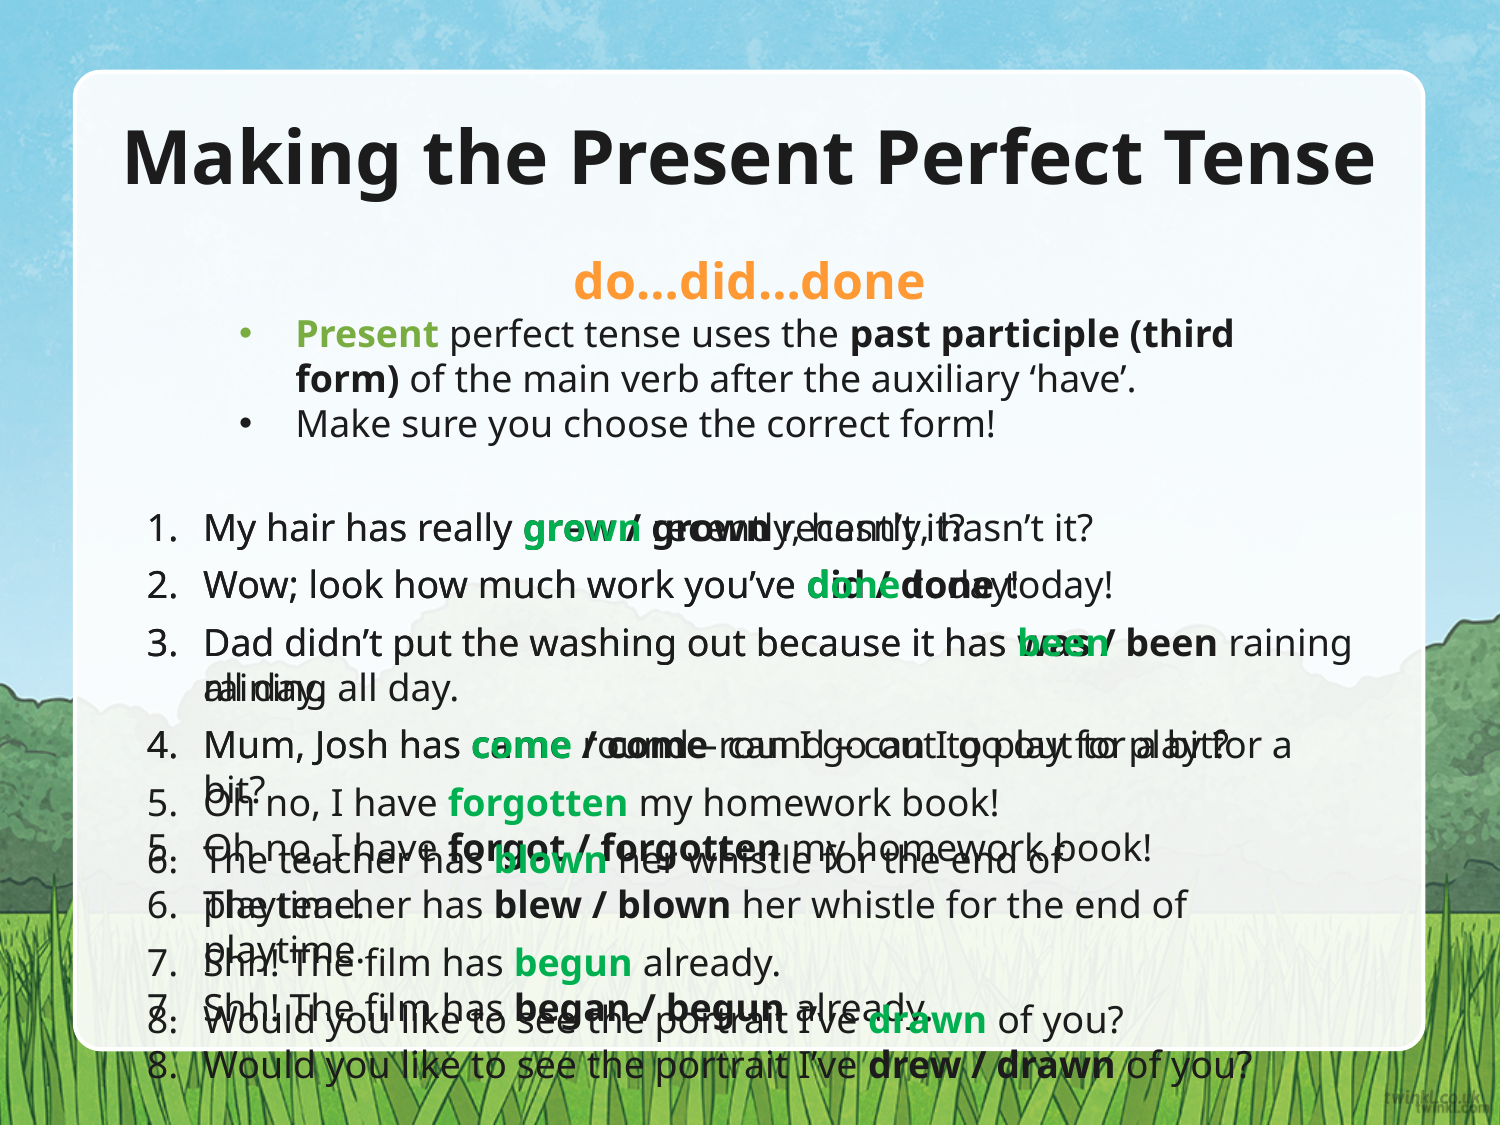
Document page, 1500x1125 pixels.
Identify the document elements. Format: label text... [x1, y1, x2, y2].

picture [0, 0, 1500, 1125]
text_box My hair has really grown recently, hasn’t it? Wow; look how much work you’ve done today! Dad didn’t put the washing out because it has been raining all day. Mum, Josh has come round – can I go out to play for a bit? Oh no, I have forgotten my homework book! The teacher has blown her whistle for the end of playtime. Shh! The film has begun already. Would you like to see the portrait I’ve drawn of you? [132, 496, 1247, 1049]
text_box do…did…done Present perfect tense uses the past participle (third form) of the main verb after the auxiliary ‘have’. Make sure you choose the correct form! [224, 242, 1276, 453]
title Making the Present Perfect Tense [75, 78, 1424, 242]
text_box My hair has really grew / grown recently, hasn’t it? Wow; look how much work you’ve did / done today! Dad didn’t put the washing out because it has was / been raining all day. Mum, Josh has came / come round – can I go out to play for a bit? Oh no, I have forgot / forgotten my homework book! The teacher has blew / blown her whistle for the end of playtime. Shh! The film has began / begun already. Would you like to see the portrait I’ve drew / drawn of you? [132, 496, 1368, 1094]
